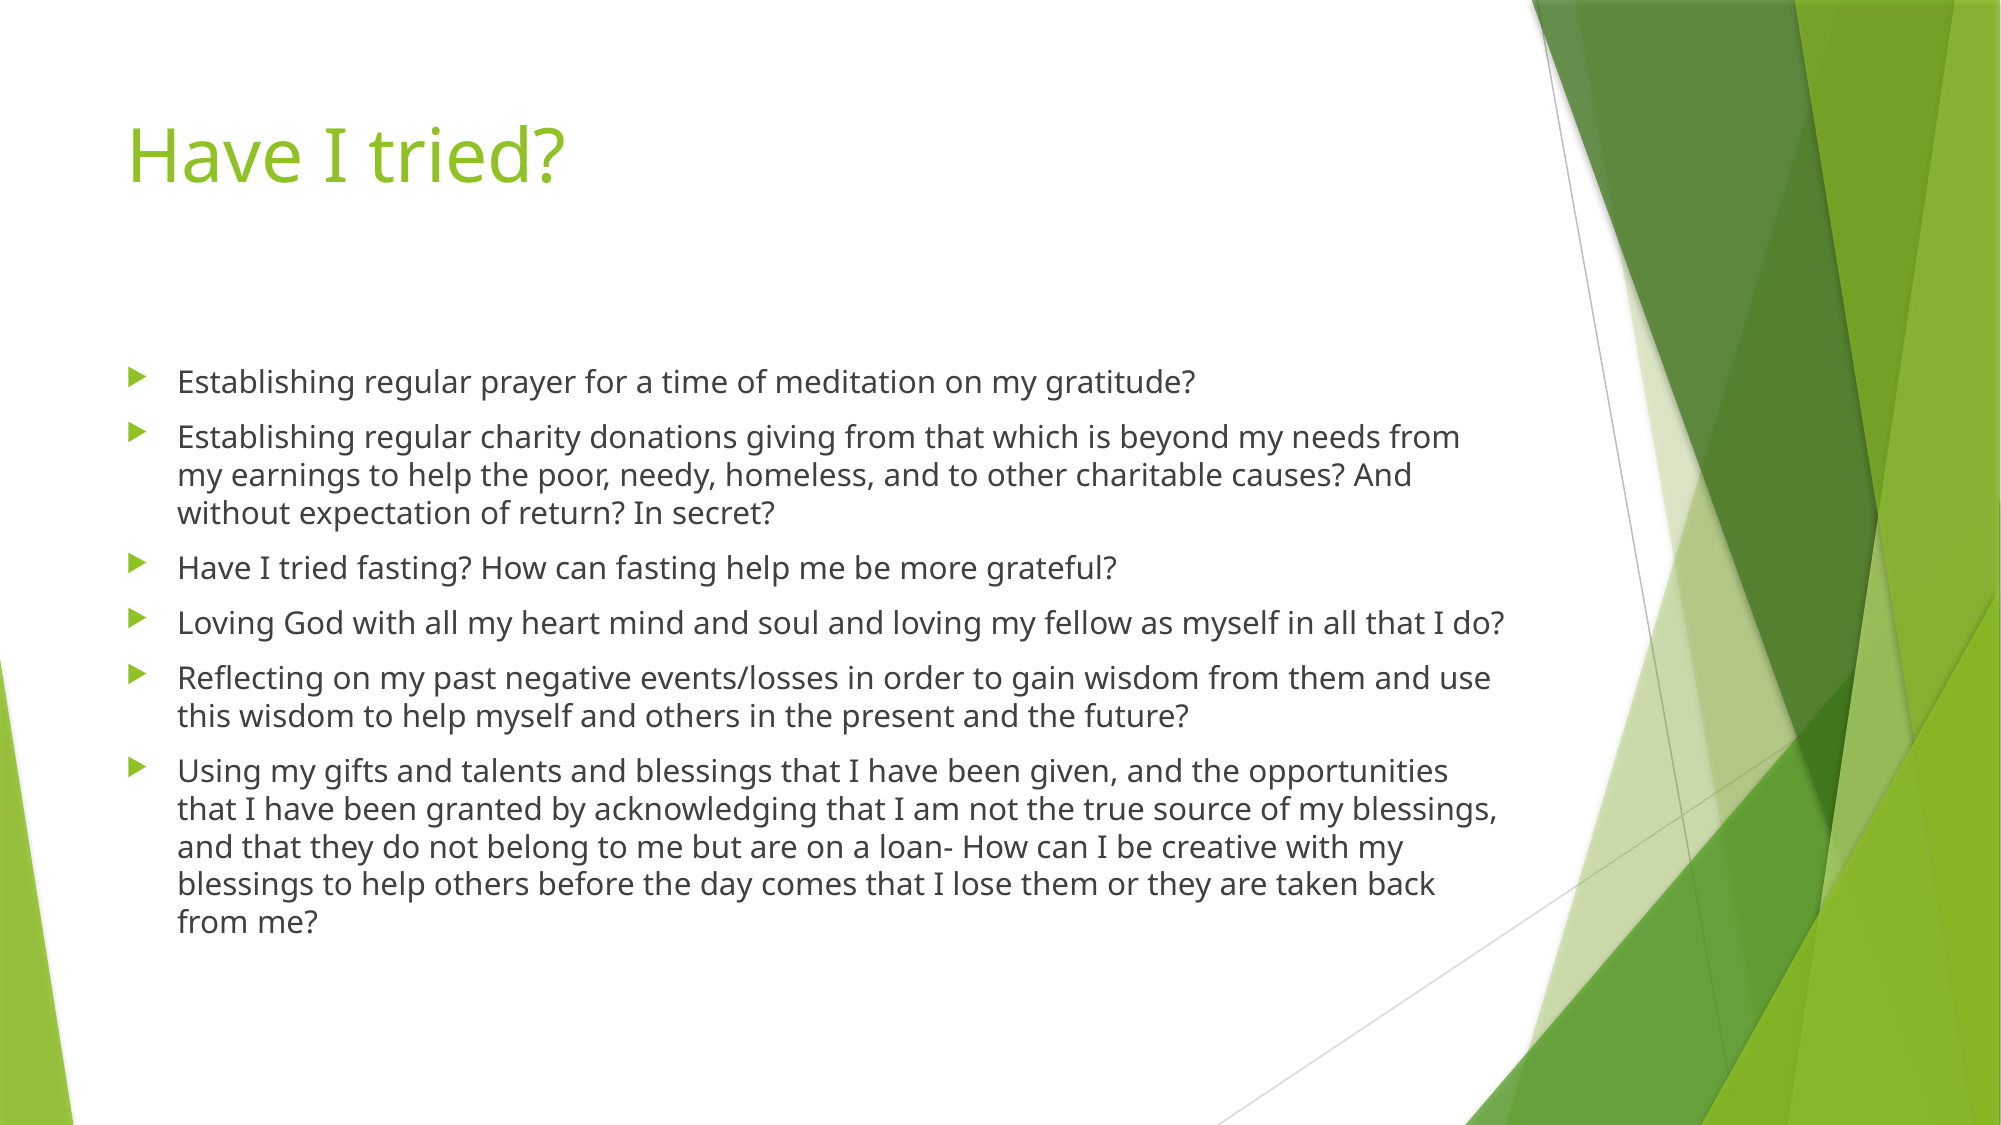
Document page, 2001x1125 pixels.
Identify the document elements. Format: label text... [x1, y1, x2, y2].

title Have I tried? [111, 99, 1522, 317]
list Establishing regular prayer for a time of meditation on my gratitude? Establishing regular charity donations giving from that which is beyond my needs from my earnings to help the poor, needy, homeless, and to other charitable causes? And without expectation of return? In secret? Have I tried fasting? How can fasting help me be more grateful? Loving God with all my heart mind and soul and loving my fellow as myself in all that I do? Reflecting on my past negative events/losses in order to gain wisdom from them and use this wisdom to help myself and others in the present and the future? Using my gifts and talents and blessings that I have been given, and the opportunities that I have been granted by acknowledging that I am not the true source of my blessings, and that they do not belong to me but are on a loan- How can I be creative with my blessings to help others before the day comes that I lose them or they are taken back from me? [111, 354, 1522, 992]
